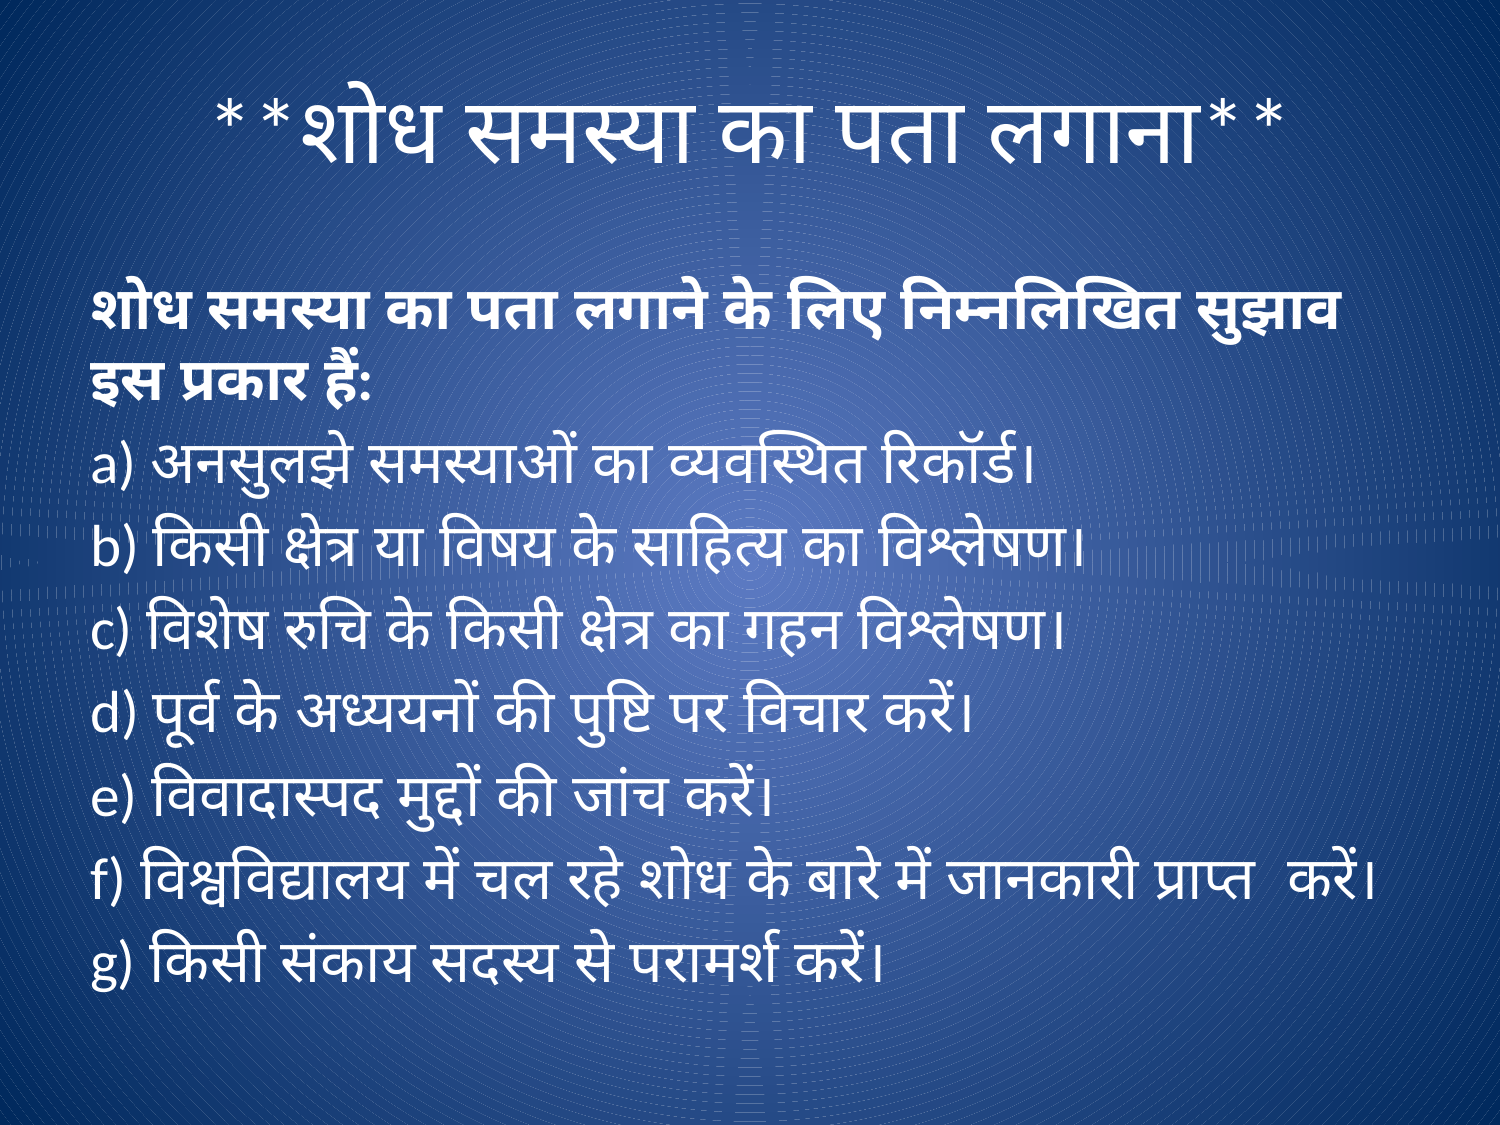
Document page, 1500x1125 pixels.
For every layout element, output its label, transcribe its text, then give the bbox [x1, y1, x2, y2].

title **शोध समस्या का पता लगाना** [75, 45, 1425, 209]
list शोध समस्या का पता लगाने के लिए निम्नलिखित सुझाव इस प्रकार हैं: a) अनसुलझे समस्याओं का व्यवस्थित रिकॉर्ड। b) किसी क्षेत्र या विषय के साहित्य का विश्लेषण। c) विशेष रुचि के किसी क्षेत्र का गहन विश्लेषण। d) पूर्व के अध्ययनों की पुष्टि पर विचार करें। e) विवादास्पद मुद्दों की जांच करें। f) विश्वविद्यालय में चल रहे शोध के बारे में जानकारी प्राप्त करें। g) किसी संकाय सदस्य से परामर्श करें। [75, 262, 1425, 1005]
